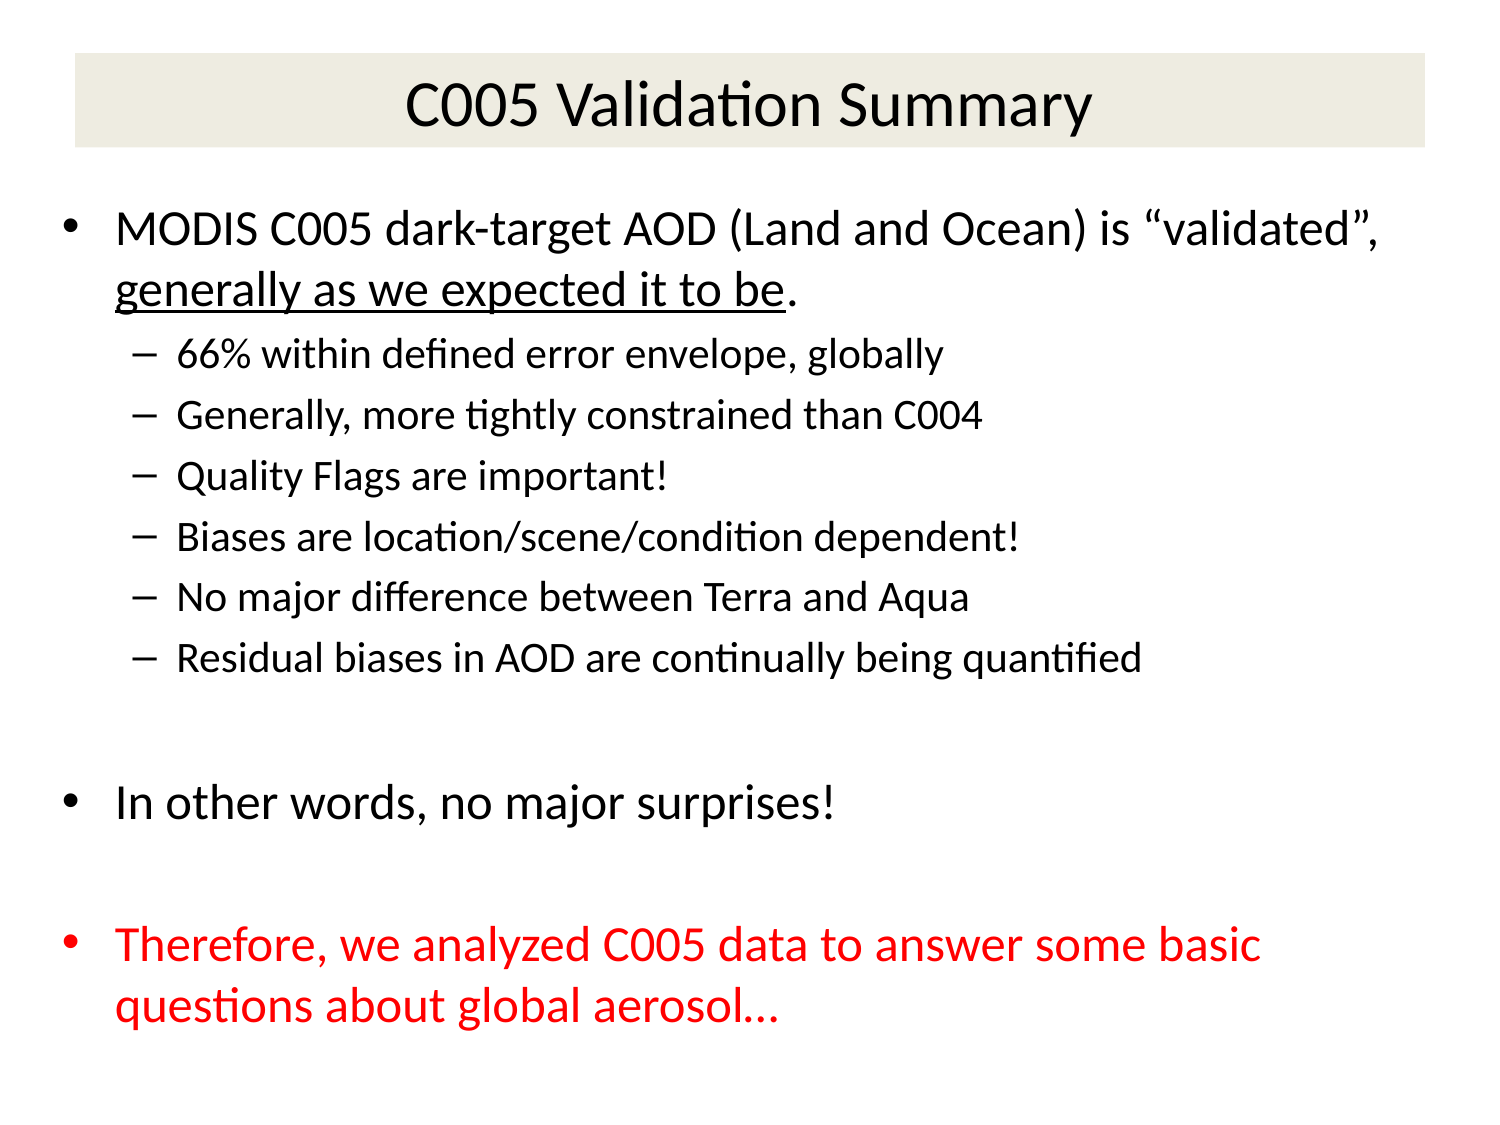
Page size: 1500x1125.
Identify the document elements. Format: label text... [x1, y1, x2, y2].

list MODIS C005 dark-target AOD (Land and Ocean) is “validated”, generally as we expected it to be. 66% within defined error envelope, globally Generally, more tightly constrained than C004 Quality Flags are important! Biases are location/scene/condition dependent! No major difference between Terra and Aqua Residual biases in AOD are continually being quantified In other words, no major surprises! Therefore, we analyzed C005 data to answer some basic questions about global aerosol… [46, 187, 1454, 1049]
title C005 Validation Summary [75, 53, 1425, 148]
